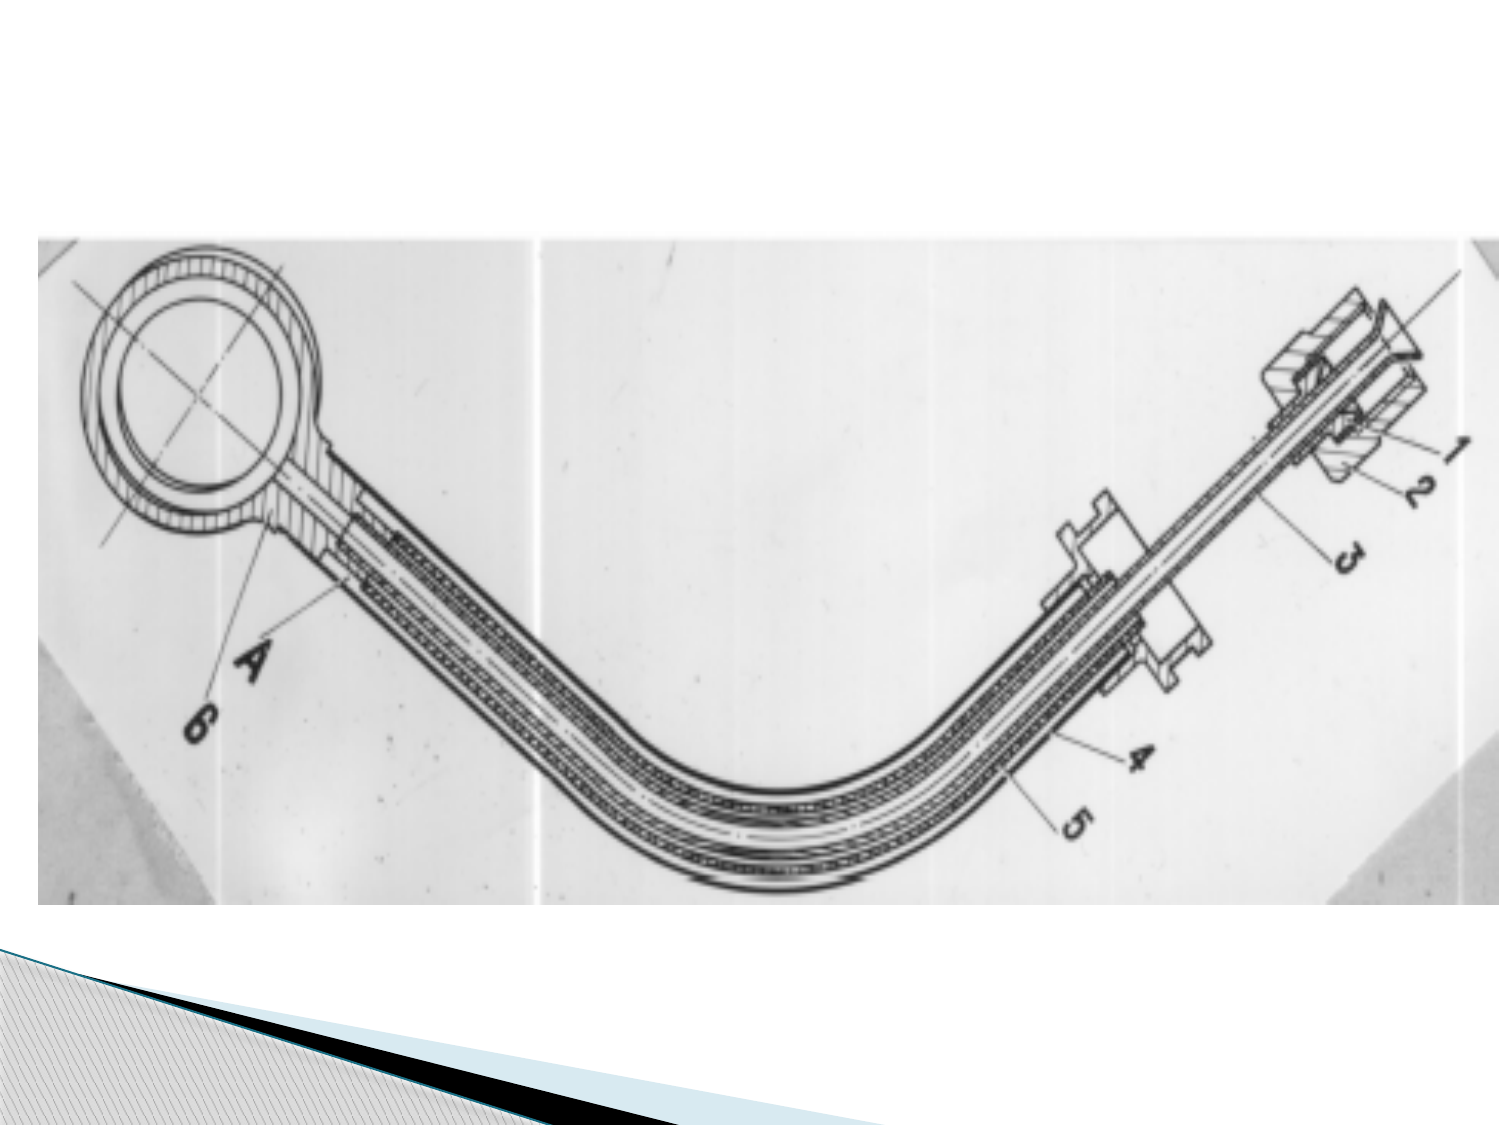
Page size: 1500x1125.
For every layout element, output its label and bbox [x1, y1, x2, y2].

picture [38, 231, 1500, 906]
